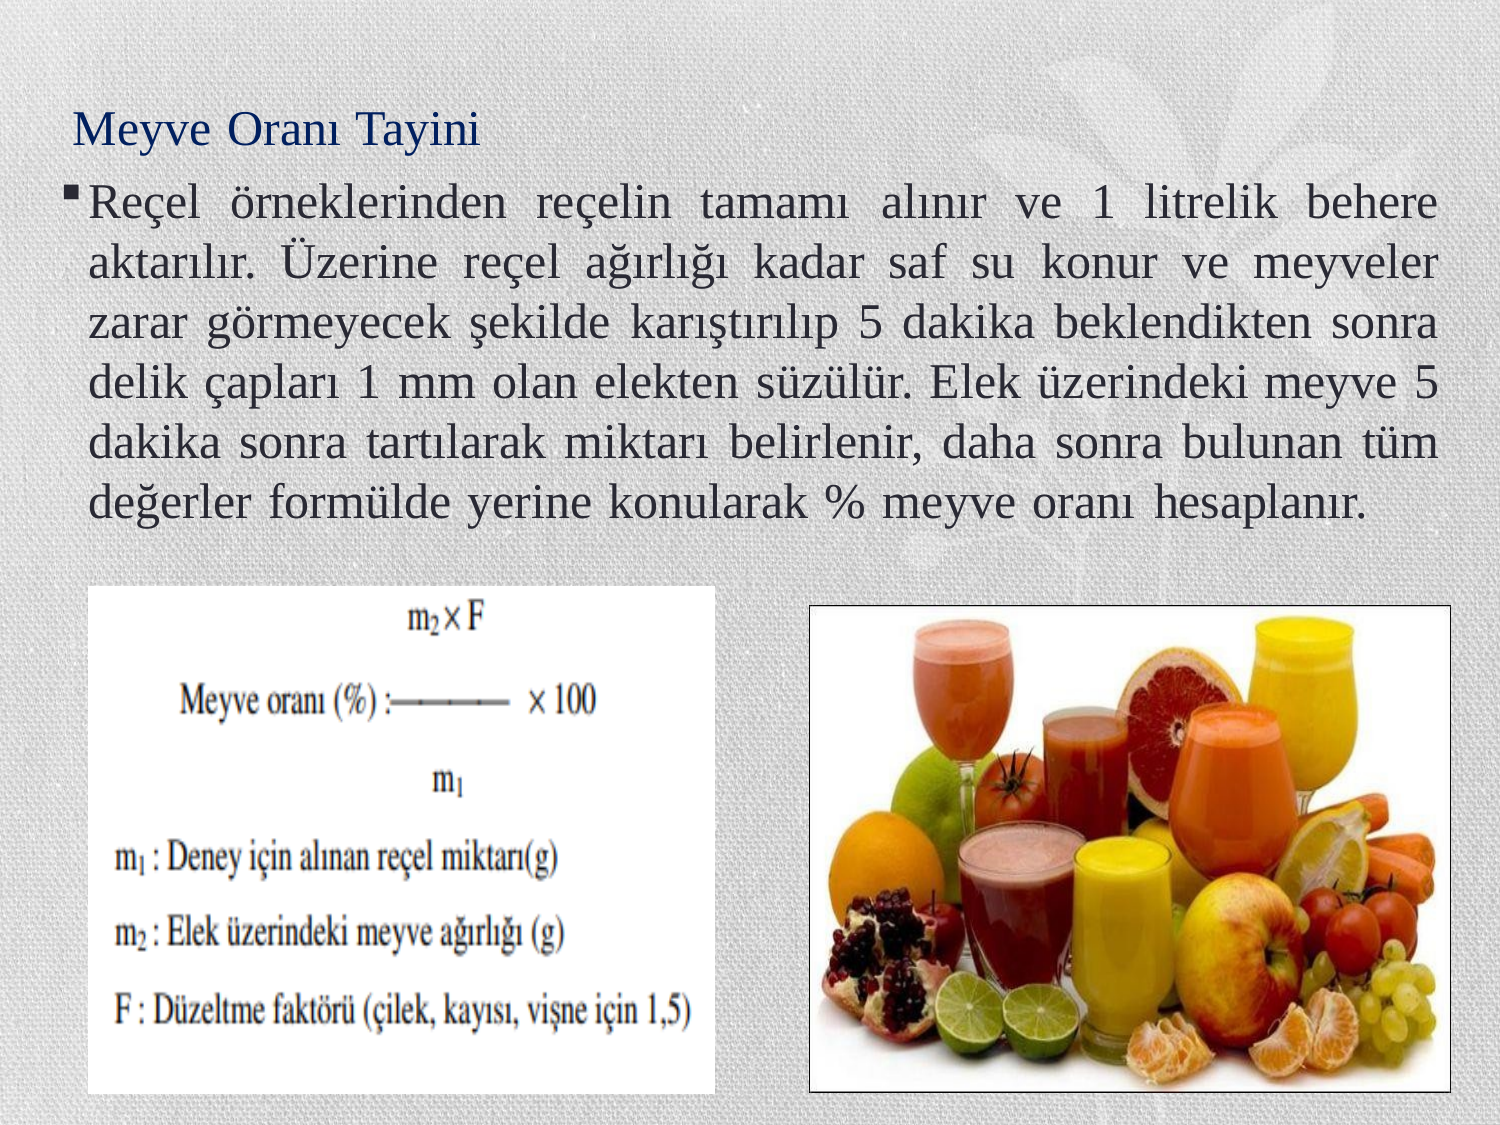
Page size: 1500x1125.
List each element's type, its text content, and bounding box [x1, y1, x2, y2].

text_box Meyve Oranı Tayini Reçel örneklerinden reçelin tamamı alınır ve 1 litrelik behere aktarılır. Üzerine reçel ağırlığı kadar saf su konur ve meyveler zarar görmeyecek şekilde karıştırılıp 5 dakika beklendikten sonra delik çapları 1 mm olan elekten süzülür. Elek üzerindeki meyve 5 dakika sonra tartılarak miktarı belirlenir, daha sonra bulunan tüm değerler formülde yerine konularak % meyve oranı hesaplanır. [57, 81, 1440, 529]
picture [0, 0, 1500, 1125]
